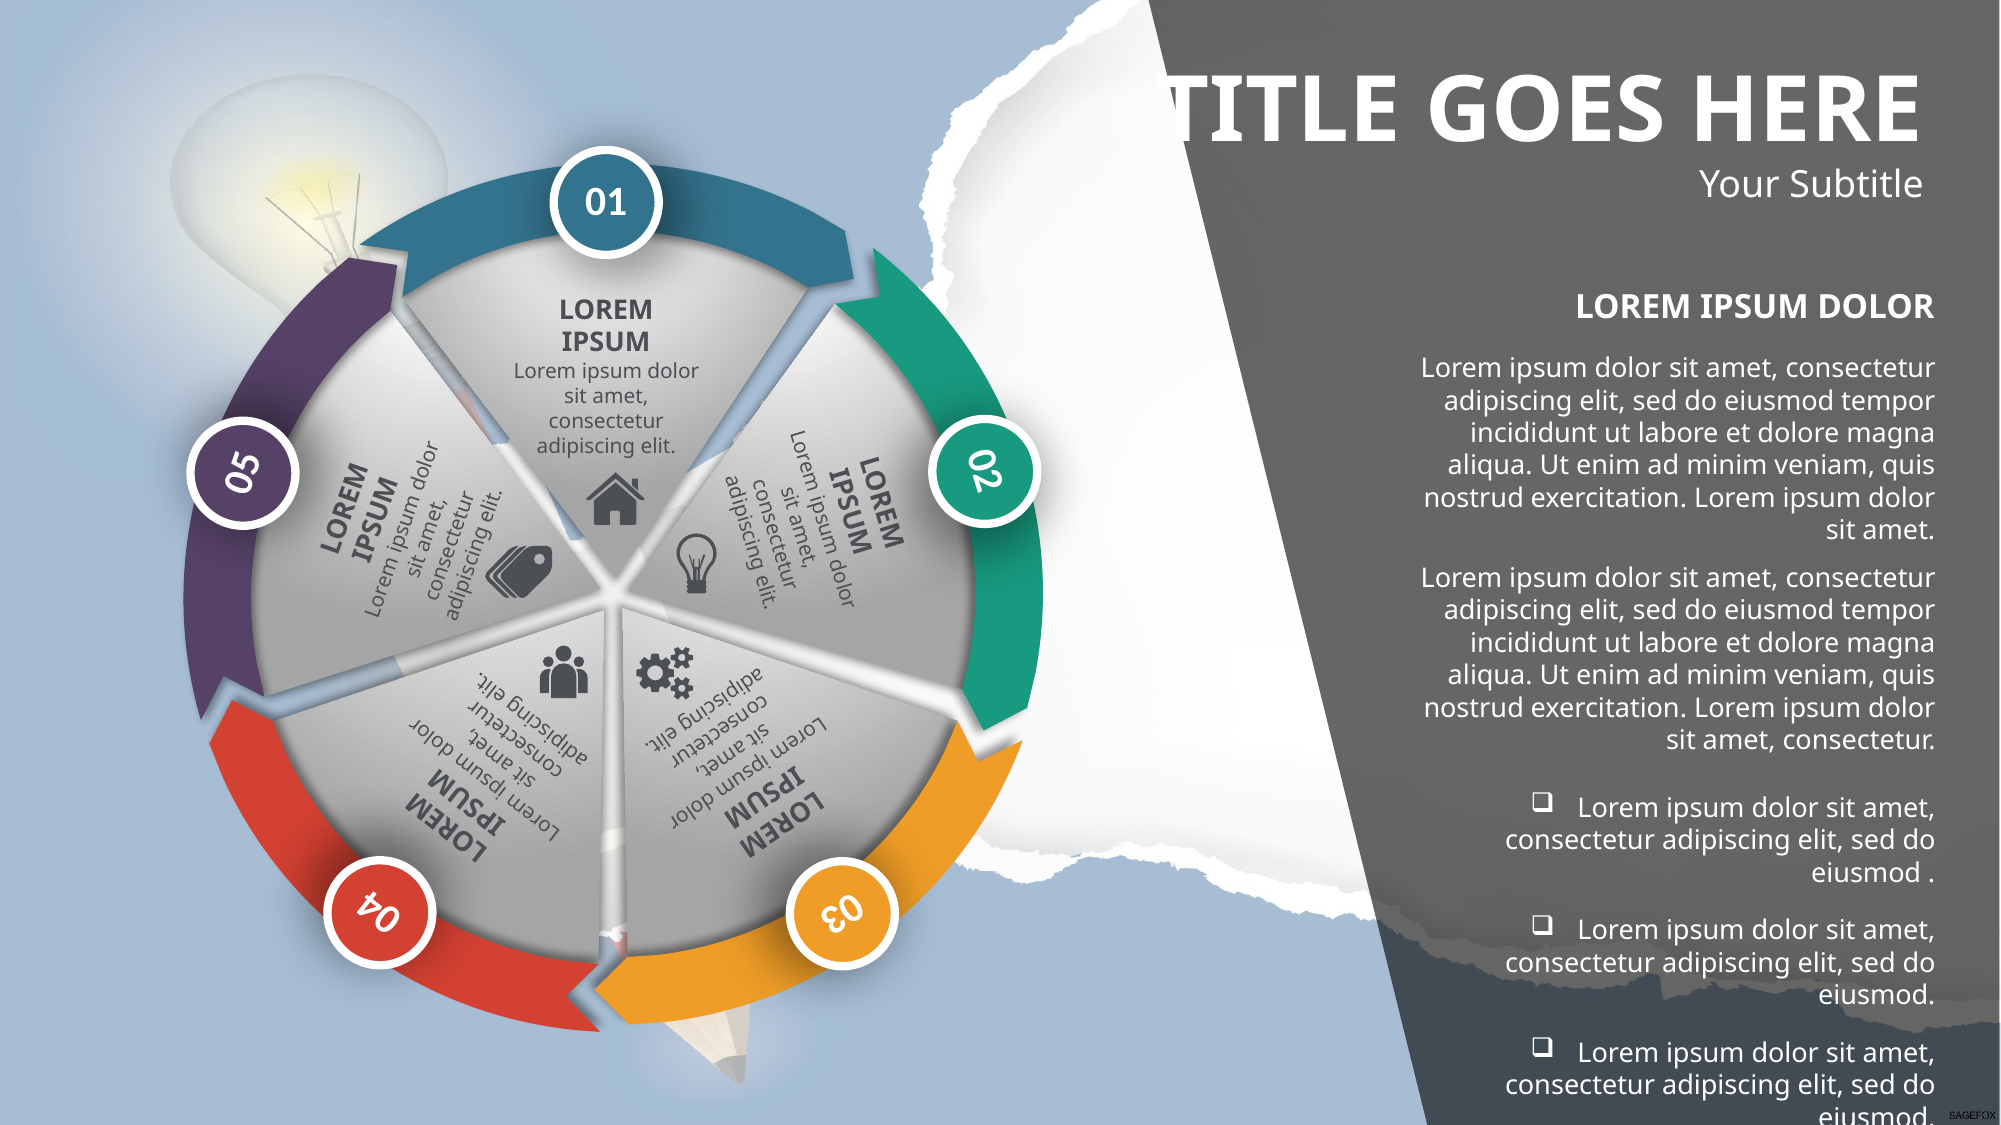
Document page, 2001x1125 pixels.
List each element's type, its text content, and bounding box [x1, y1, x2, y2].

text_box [257, 336, 402, 744]
text_box LOREM IPSUM DOLOR Lorem ipsum dolor sit amet, consectetur adipiscing elit, sed do eiusmod tempor incididunt ut labore et dolore magna aliqua. Ut enim ad minim veniam, quis nostrud exercitation. Lorem ipsum dolor sit amet. Lorem ipsum dolor sit amet, consectetur adipiscing elit, sed do eiusmod tempor incididunt ut labore et dolore magna aliqua. Ut enim ad minim veniam, quis nostrud exercitation. Lorem ipsum dolor sit amet, consectetur. Lorem ipsum dolor sit amet, consectetur adipiscing elit, sed do eiusmod . Lorem ipsum dolor sit amet, consectetur adipiscing elit, sed do eiusmod. Lorem ipsum dolor sit amet, consectetur adipiscing elit, sed do eiusmod. [1396, 278, 1950, 1125]
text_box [300, 579, 708, 930]
text_box 03 [789, 923, 896, 968]
text_box [270, 254, 399, 336]
text_box [207, 698, 300, 878]
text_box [617, 326, 968, 734]
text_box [526, 579, 933, 923]
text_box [402, 228, 810, 579]
text_box 01 [552, 148, 660, 228]
text_box [182, 532, 257, 723]
text_box [1147, 0, 2000, 1125]
text_box 02 [968, 417, 1039, 525]
text_box [0, 0, 1396, 1125]
text_box [832, 245, 954, 326]
text_box 05 [189, 419, 257, 527]
text_box [701, 171, 856, 289]
text_box [357, 169, 532, 252]
text_box [245, 354, 257, 373]
text_box [417, 930, 603, 1033]
text_box [968, 553, 1045, 733]
text_box [933, 734, 1025, 888]
text_box [593, 936, 781, 1026]
text_box TITLE GOES HERE Your Subtitle [1035, 42, 1939, 212]
text_box 04 [329, 930, 431, 967]
text_box [968, 346, 995, 391]
